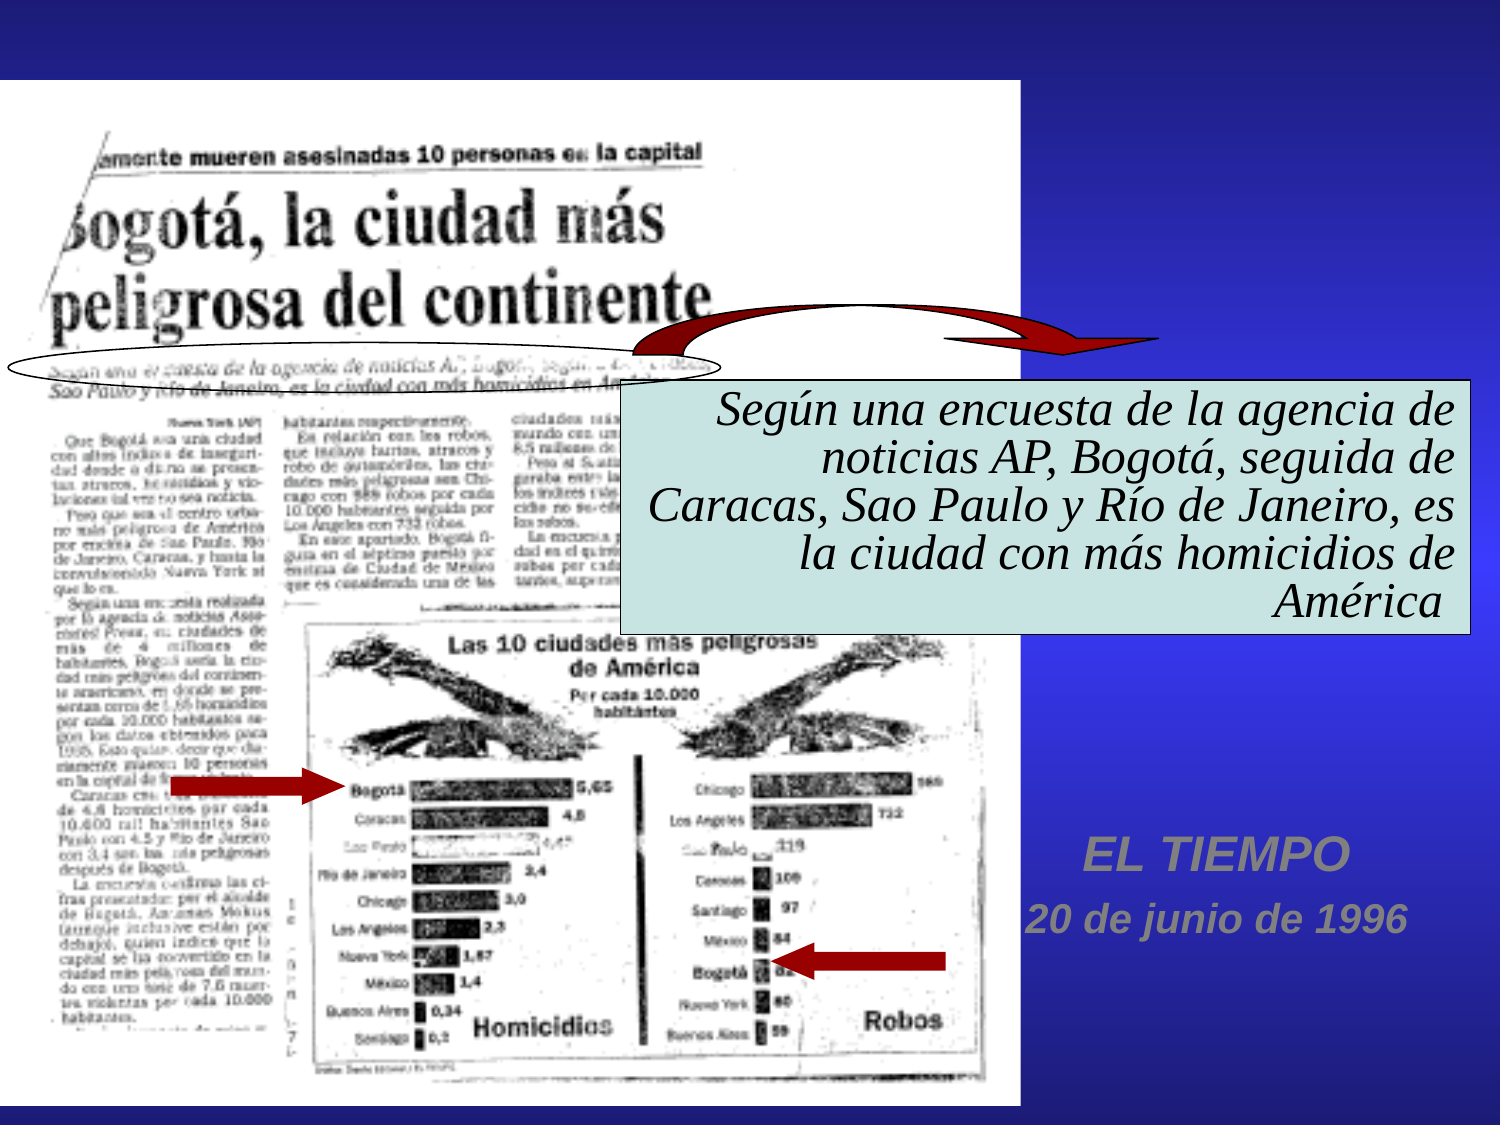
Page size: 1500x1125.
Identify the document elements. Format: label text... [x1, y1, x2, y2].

text_box [1024, 318, 1159, 355]
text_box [0, 80, 1021, 1107]
text_box EL TIEMPO 20 de junio de 1996 [1024, 826, 1423, 949]
text_box Según una encuesta de la agencia de noticias AP, Bogotá, seguida de Caracas, Sao Paulo y Río de Janeiro, es la ciudad con más homicidios de América [1024, 379, 1471, 635]
